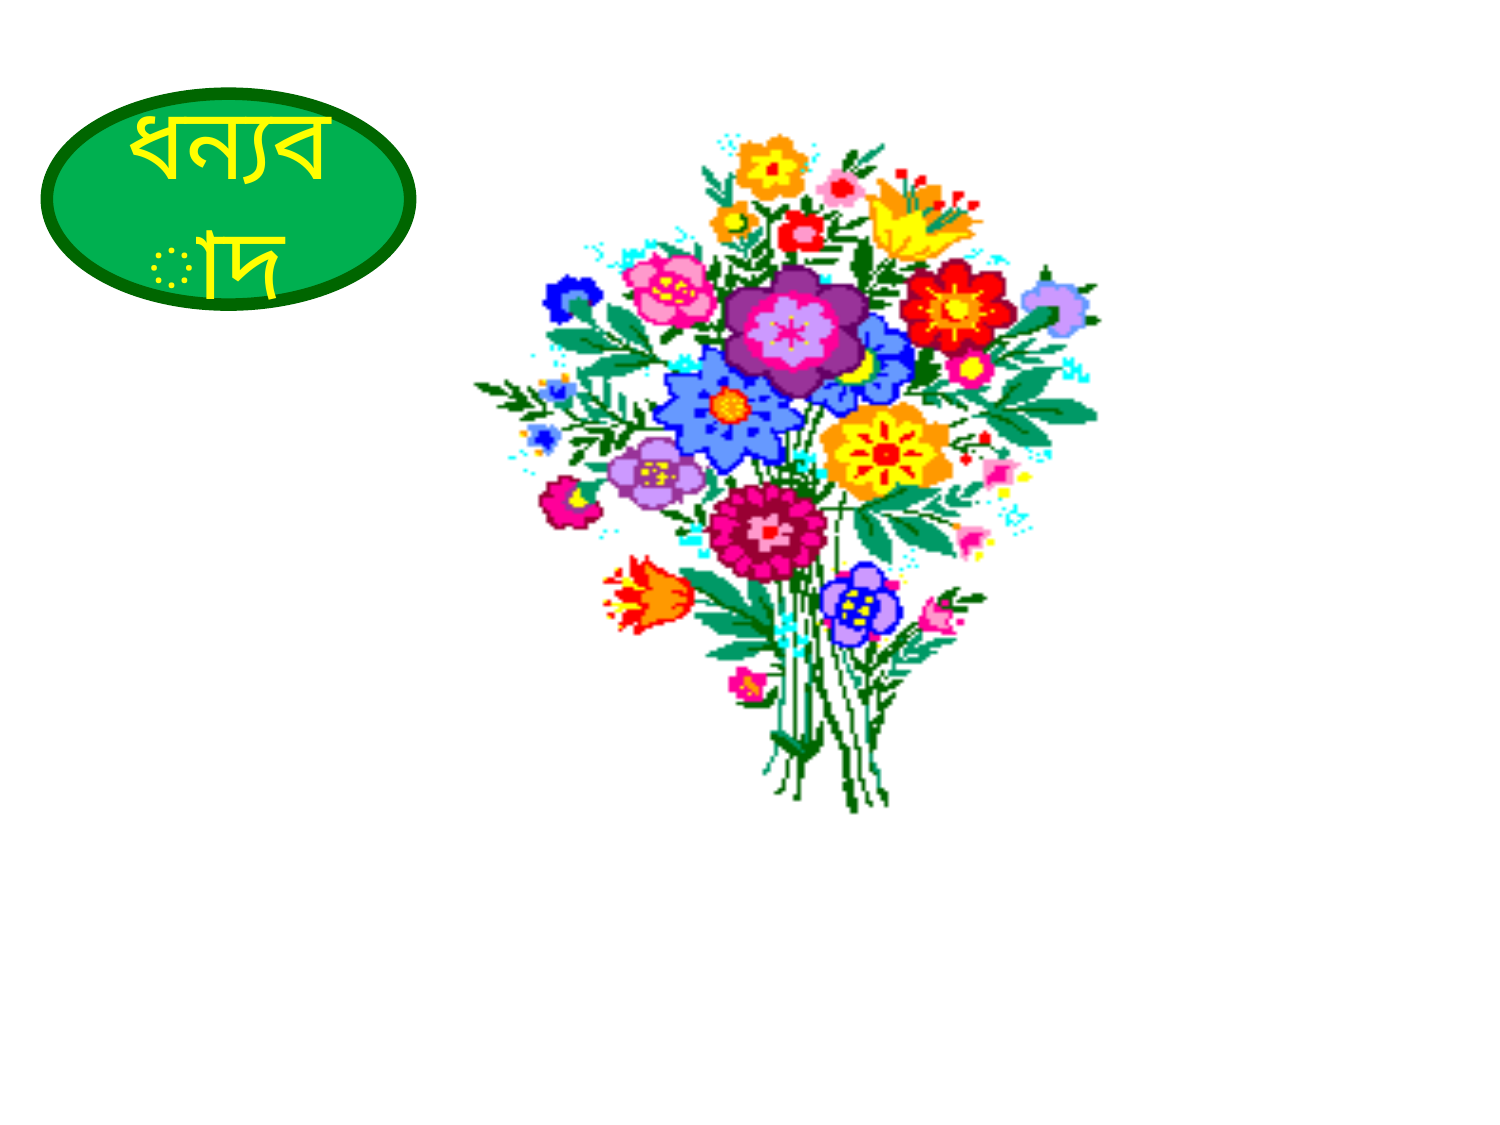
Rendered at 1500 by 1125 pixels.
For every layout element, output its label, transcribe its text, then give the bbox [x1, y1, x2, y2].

text_box ধন্যবাদ [44, 91, 413, 307]
picture [468, 67, 1144, 821]
